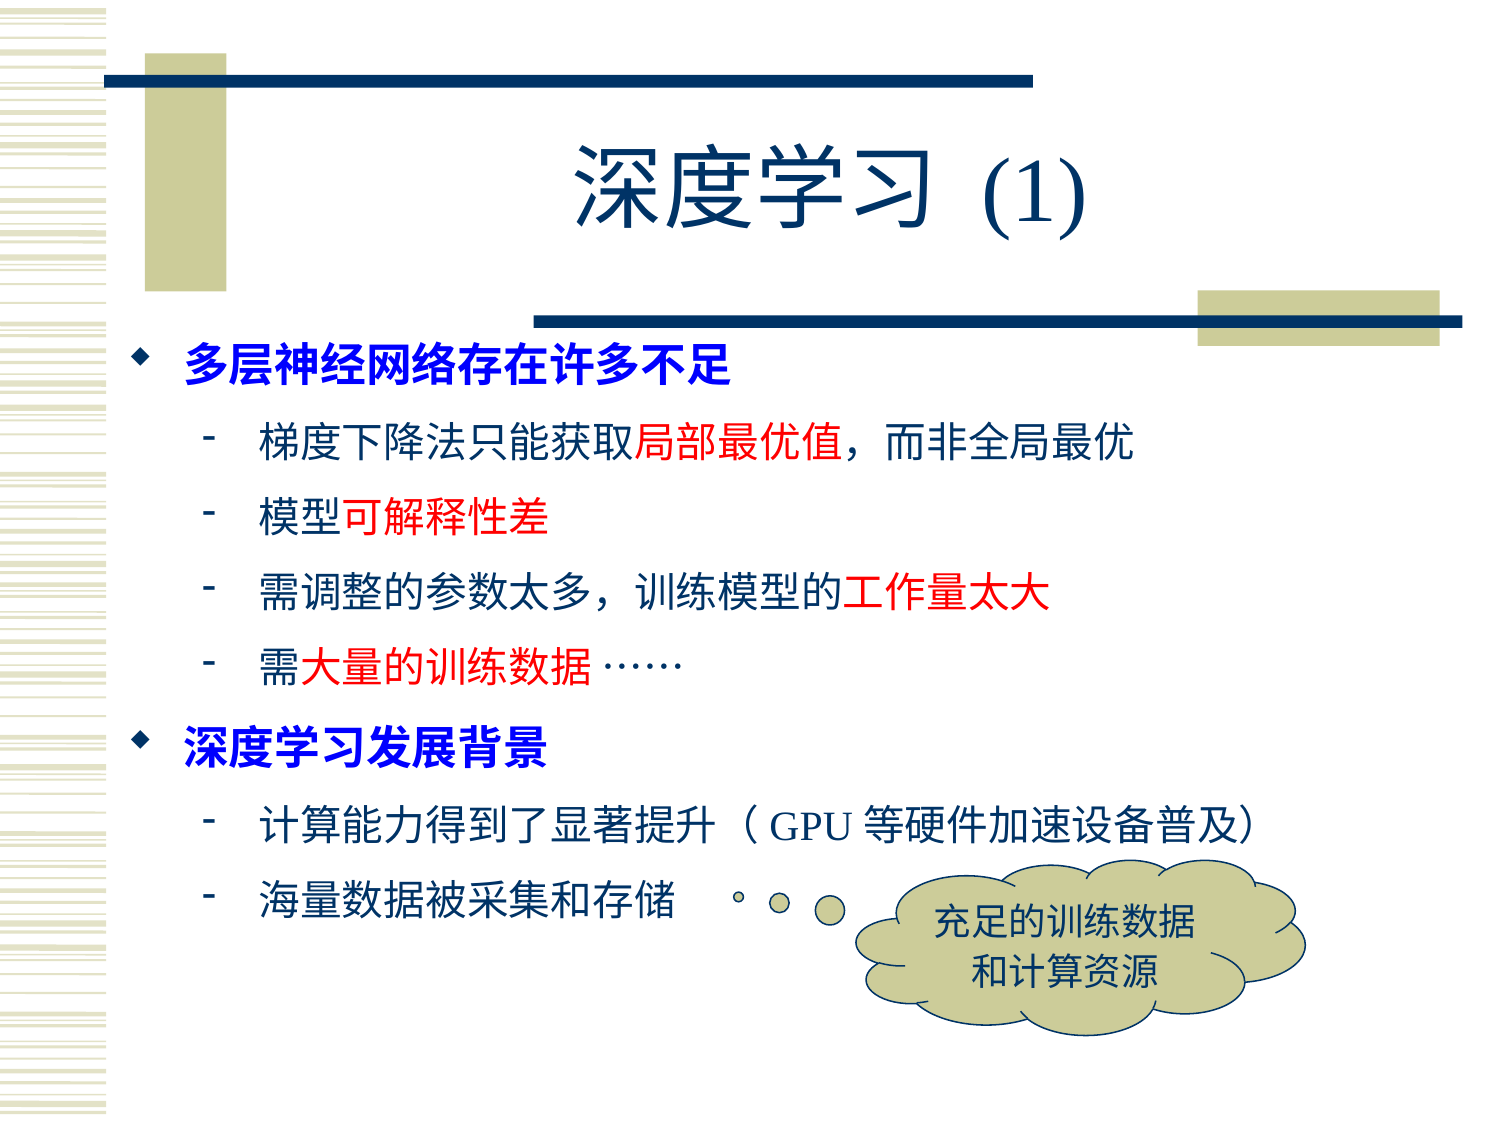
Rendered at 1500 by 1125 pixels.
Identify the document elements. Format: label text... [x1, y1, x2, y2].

title 深度学习 (1) [224, 99, 1436, 288]
text_box 充足的训练数据和计算资源 [855, 860, 1306, 1036]
text_box 深度学习发展背景 计算能力得到了显著提升（GPU等硬件加速设备普及） 海量数据被采集和存储 [112, 715, 1459, 976]
text_box 充足的训练数据和计算资源 [769, 893, 790, 913]
text_box 多层神经网络存在许多不足 梯度下降法只能获取局部最优值，而非全局最优 模型可解释性差 需调整的参数太多，训练模型的工作量太大 需大量的训练数据 …… [112, 333, 1459, 715]
text_box 充足的训练数据和计算资源 [815, 895, 845, 925]
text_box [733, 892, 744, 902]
